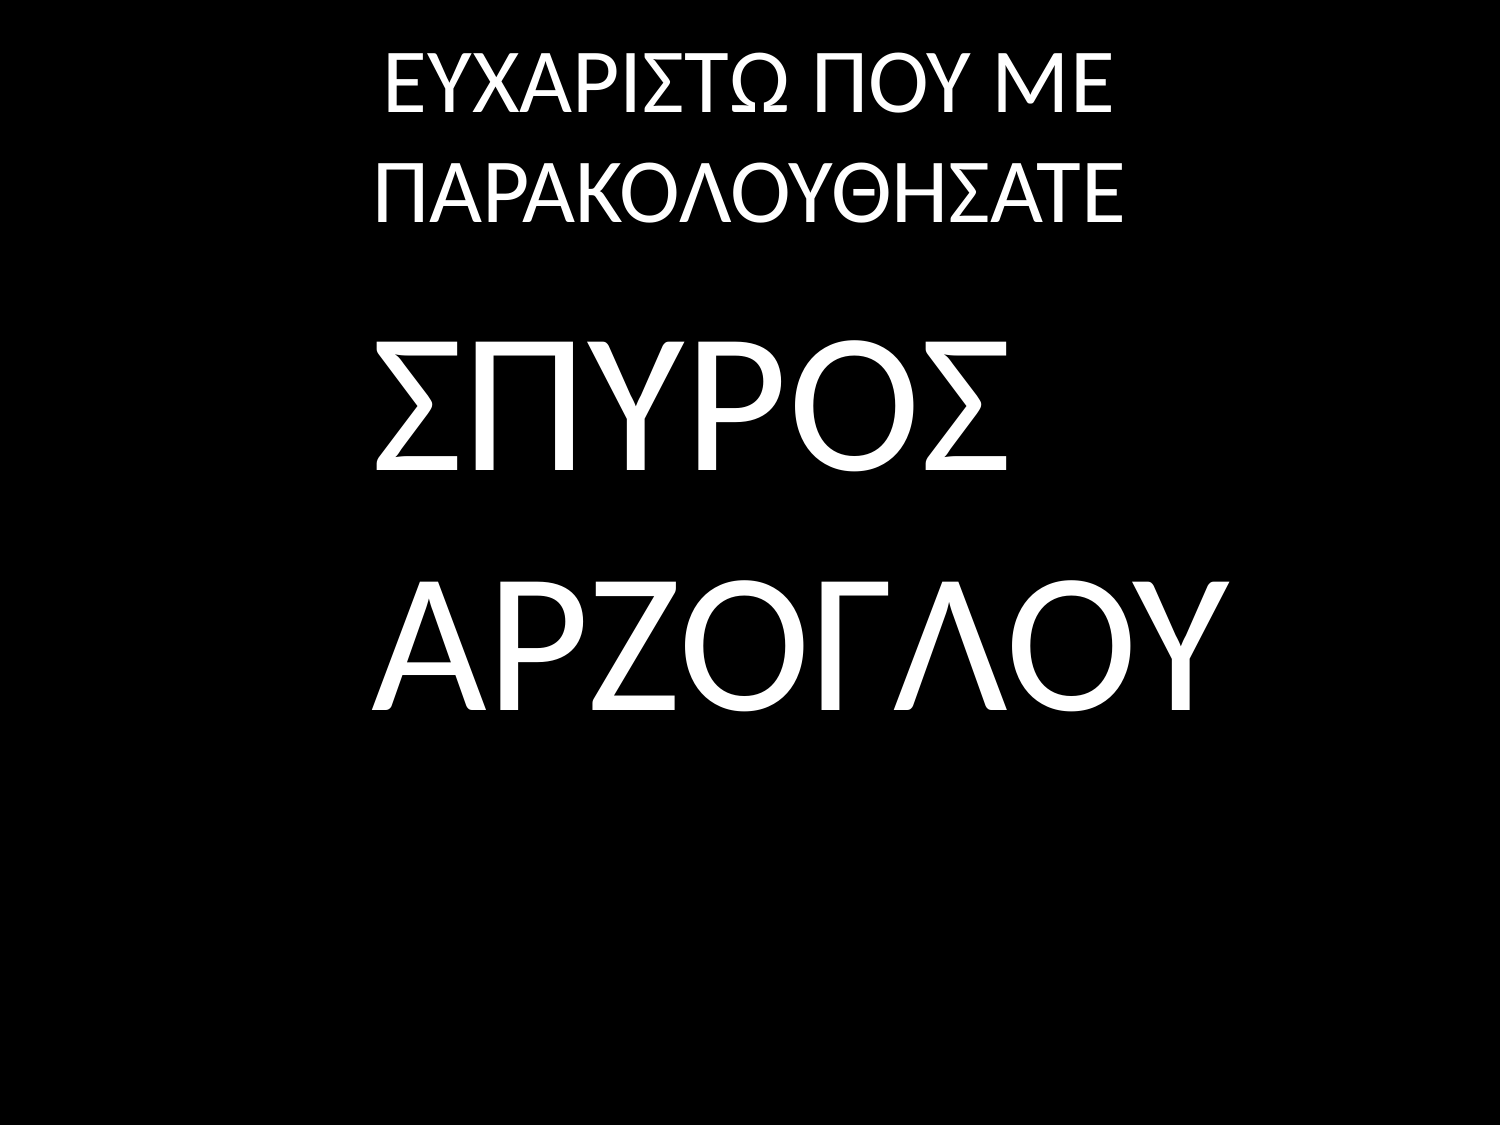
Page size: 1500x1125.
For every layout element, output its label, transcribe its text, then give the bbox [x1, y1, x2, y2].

title ΕΥΧΑΡΙΣΤΩ ΠΟΥ ΜΕ ΠΑΡΑΚΟΛΟΥΘΗΣΑΤΕ [0, 0, 1500, 260]
list ΣΠΥΡΟΣ ΑΡΖΟΓΛΟΥ [0, 260, 1500, 1125]
